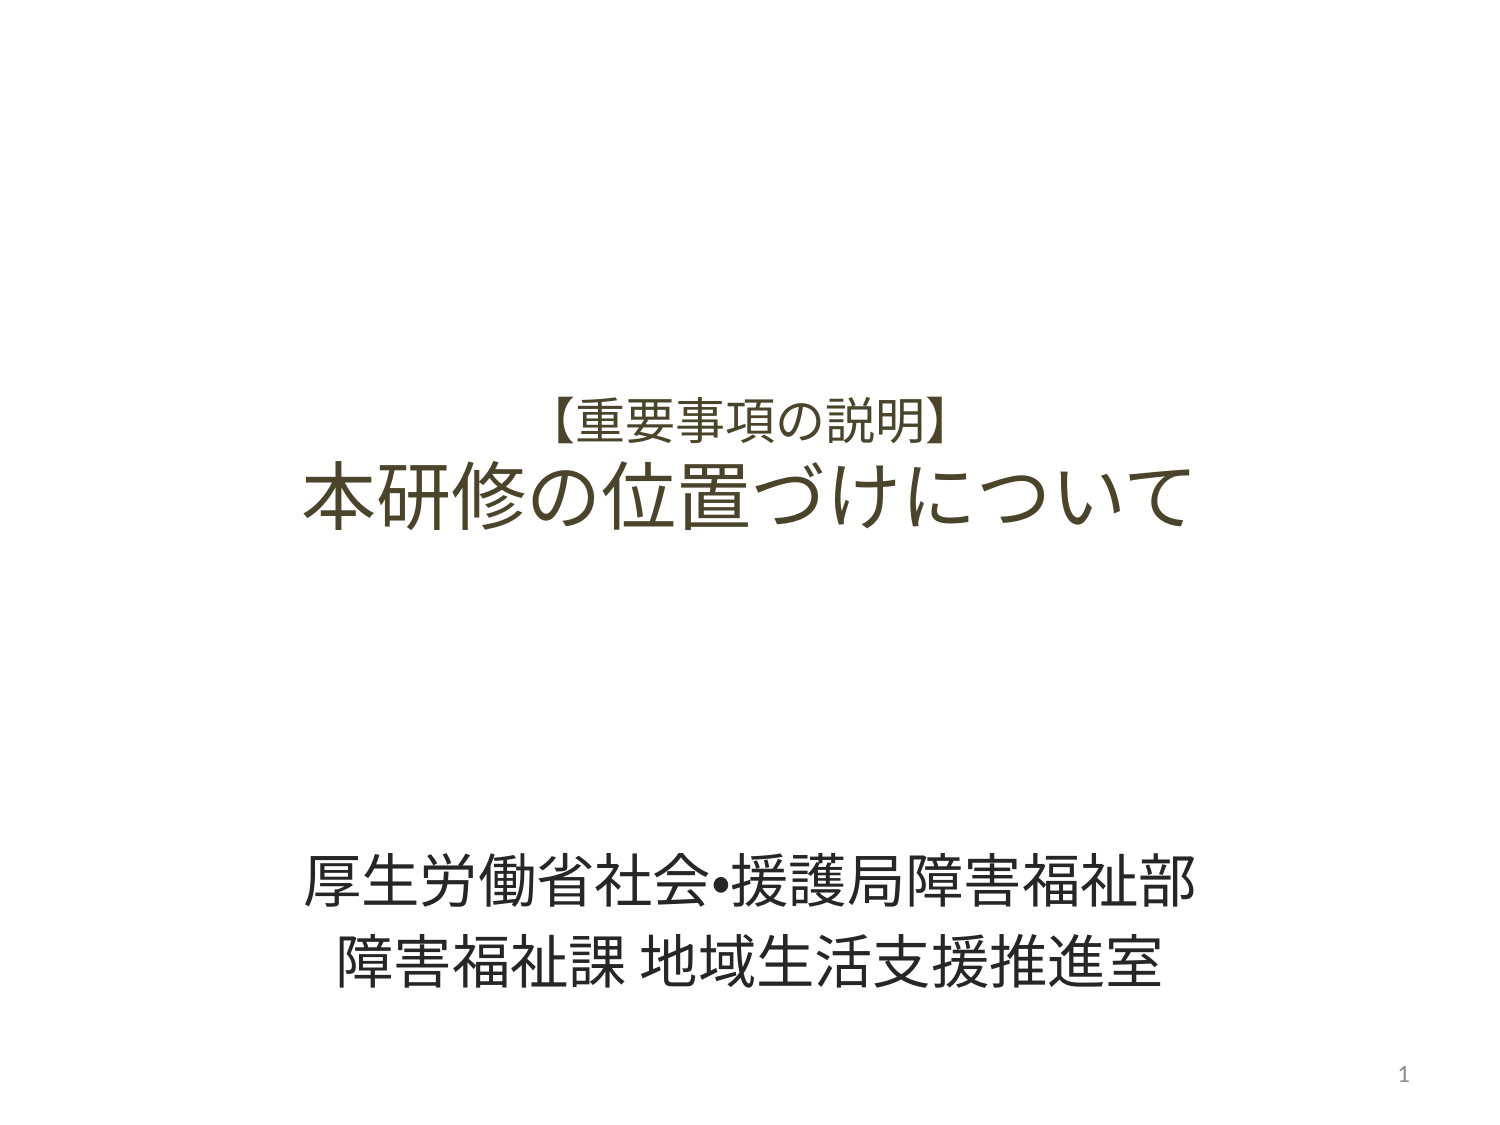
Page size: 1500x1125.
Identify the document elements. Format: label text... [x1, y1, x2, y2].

slide_number 1 [1074, 1042, 1425, 1103]
title 【重要事項の説明】 本研修の位置づけについて [41, 290, 1459, 638]
subtitle 厚生労働省社会・援護局障害福祉部 障害福祉課 地域生活支援推進室 [135, 836, 1365, 1125]
